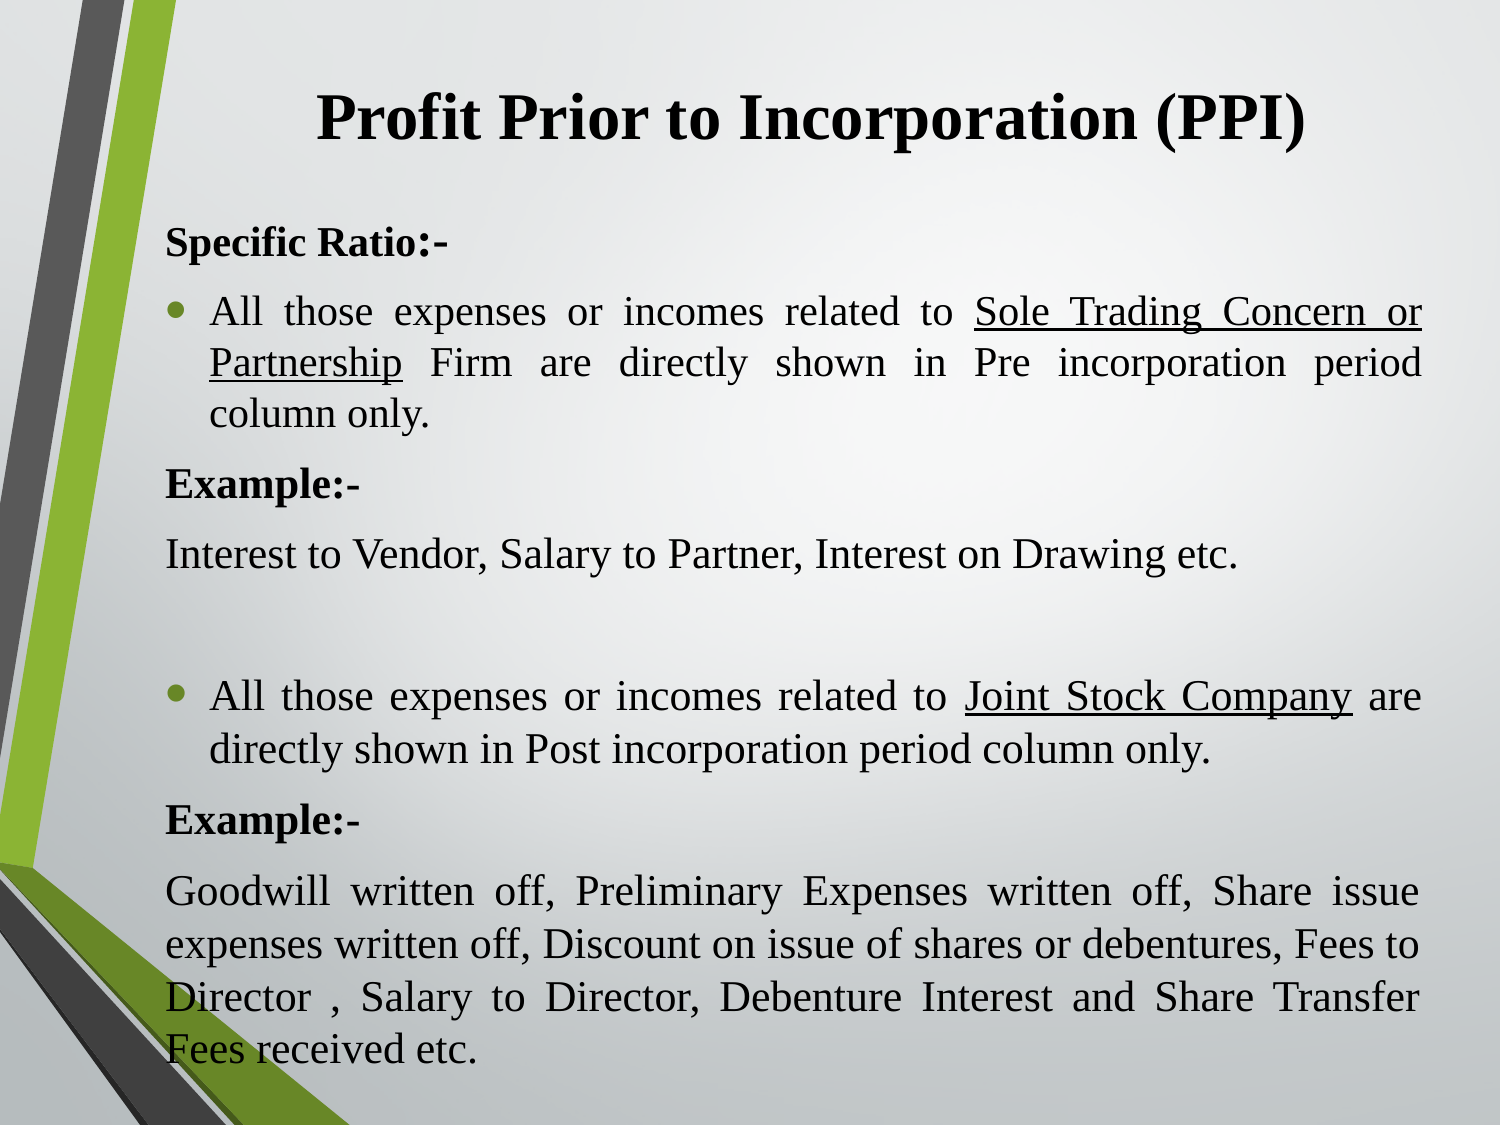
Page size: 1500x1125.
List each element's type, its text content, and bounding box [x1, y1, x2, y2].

list Specific Ratio:- All those expenses or incomes related to Sole Trading Concern or Partnership Firm are directly shown in Pre incorporation period column only. Example:- Interest to Vendor, Salary to Partner, Interest on Drawing etc. All those expenses or incomes related to Joint Stock Company are directly shown in Post incorporation period column only. Example:- Goodwill written off, Preliminary Expenses written off, Share issue expenses written off, Discount on issue of shares or debentures, Fees to Director , Salary to Director, Debenture Interest and Share Transfer Fees received etc. [150, 200, 1438, 1088]
title Profit Prior to Incorporation (PPI) [174, 12, 1450, 213]
